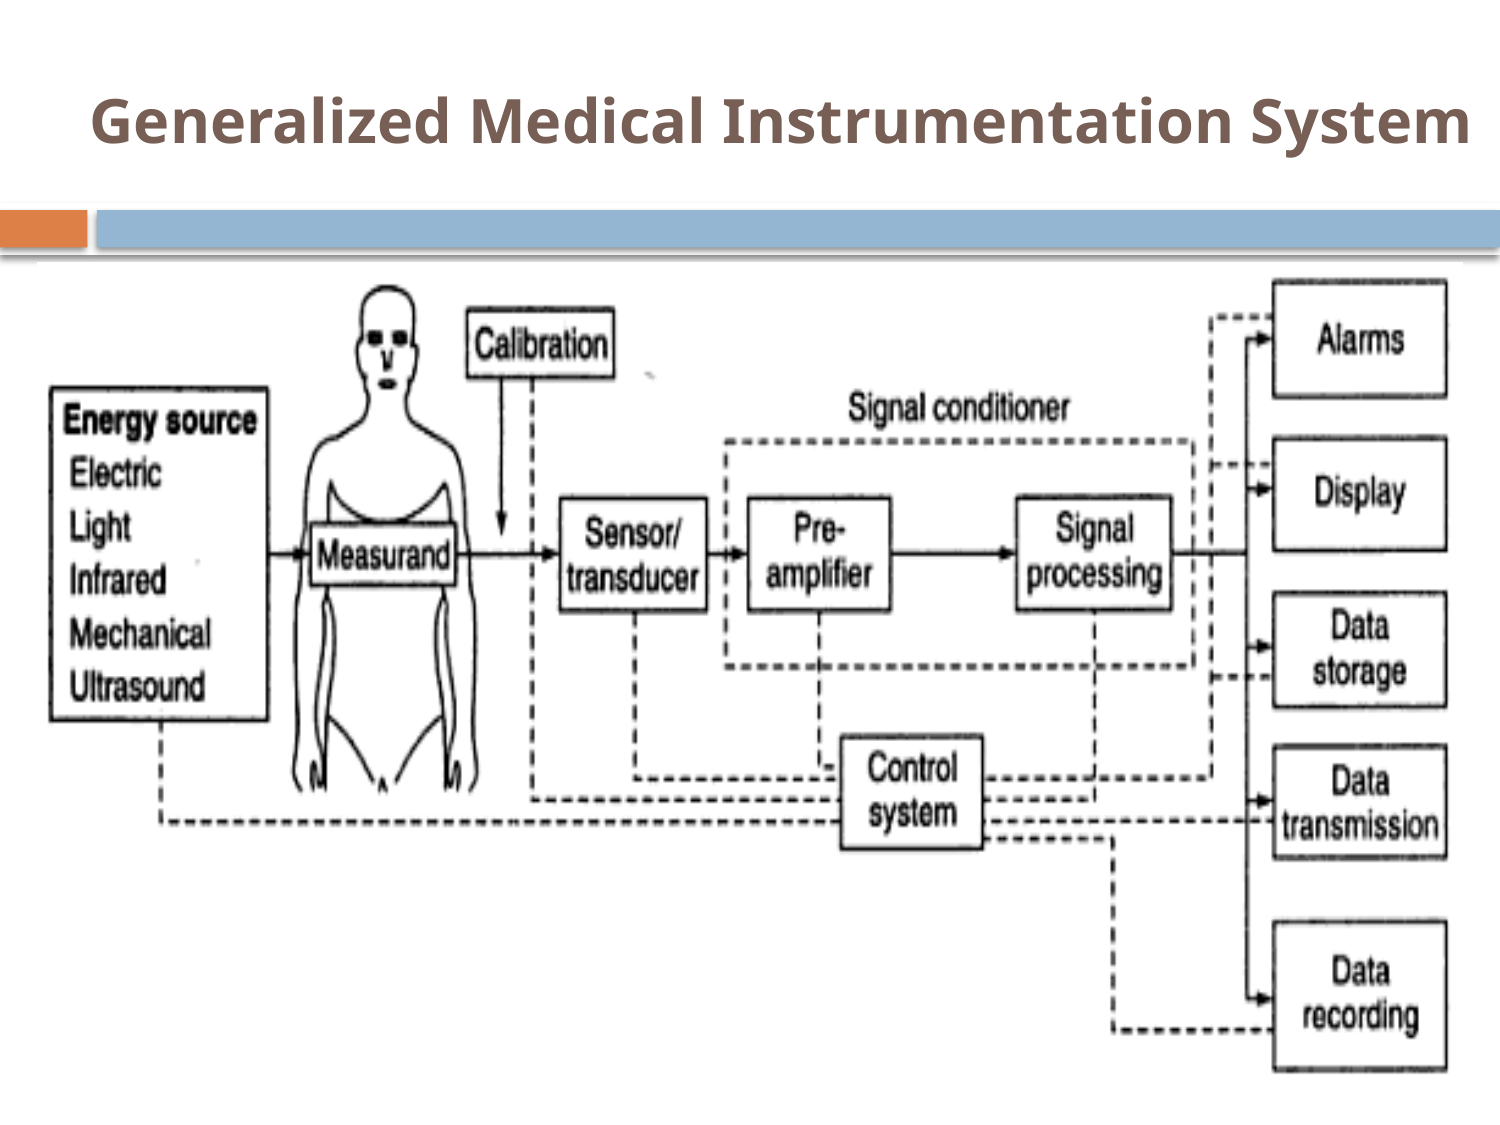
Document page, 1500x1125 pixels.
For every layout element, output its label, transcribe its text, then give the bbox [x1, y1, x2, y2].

picture [37, 262, 1463, 1088]
title Generalized Medical Instrumentation System [75, 37, 1500, 200]
